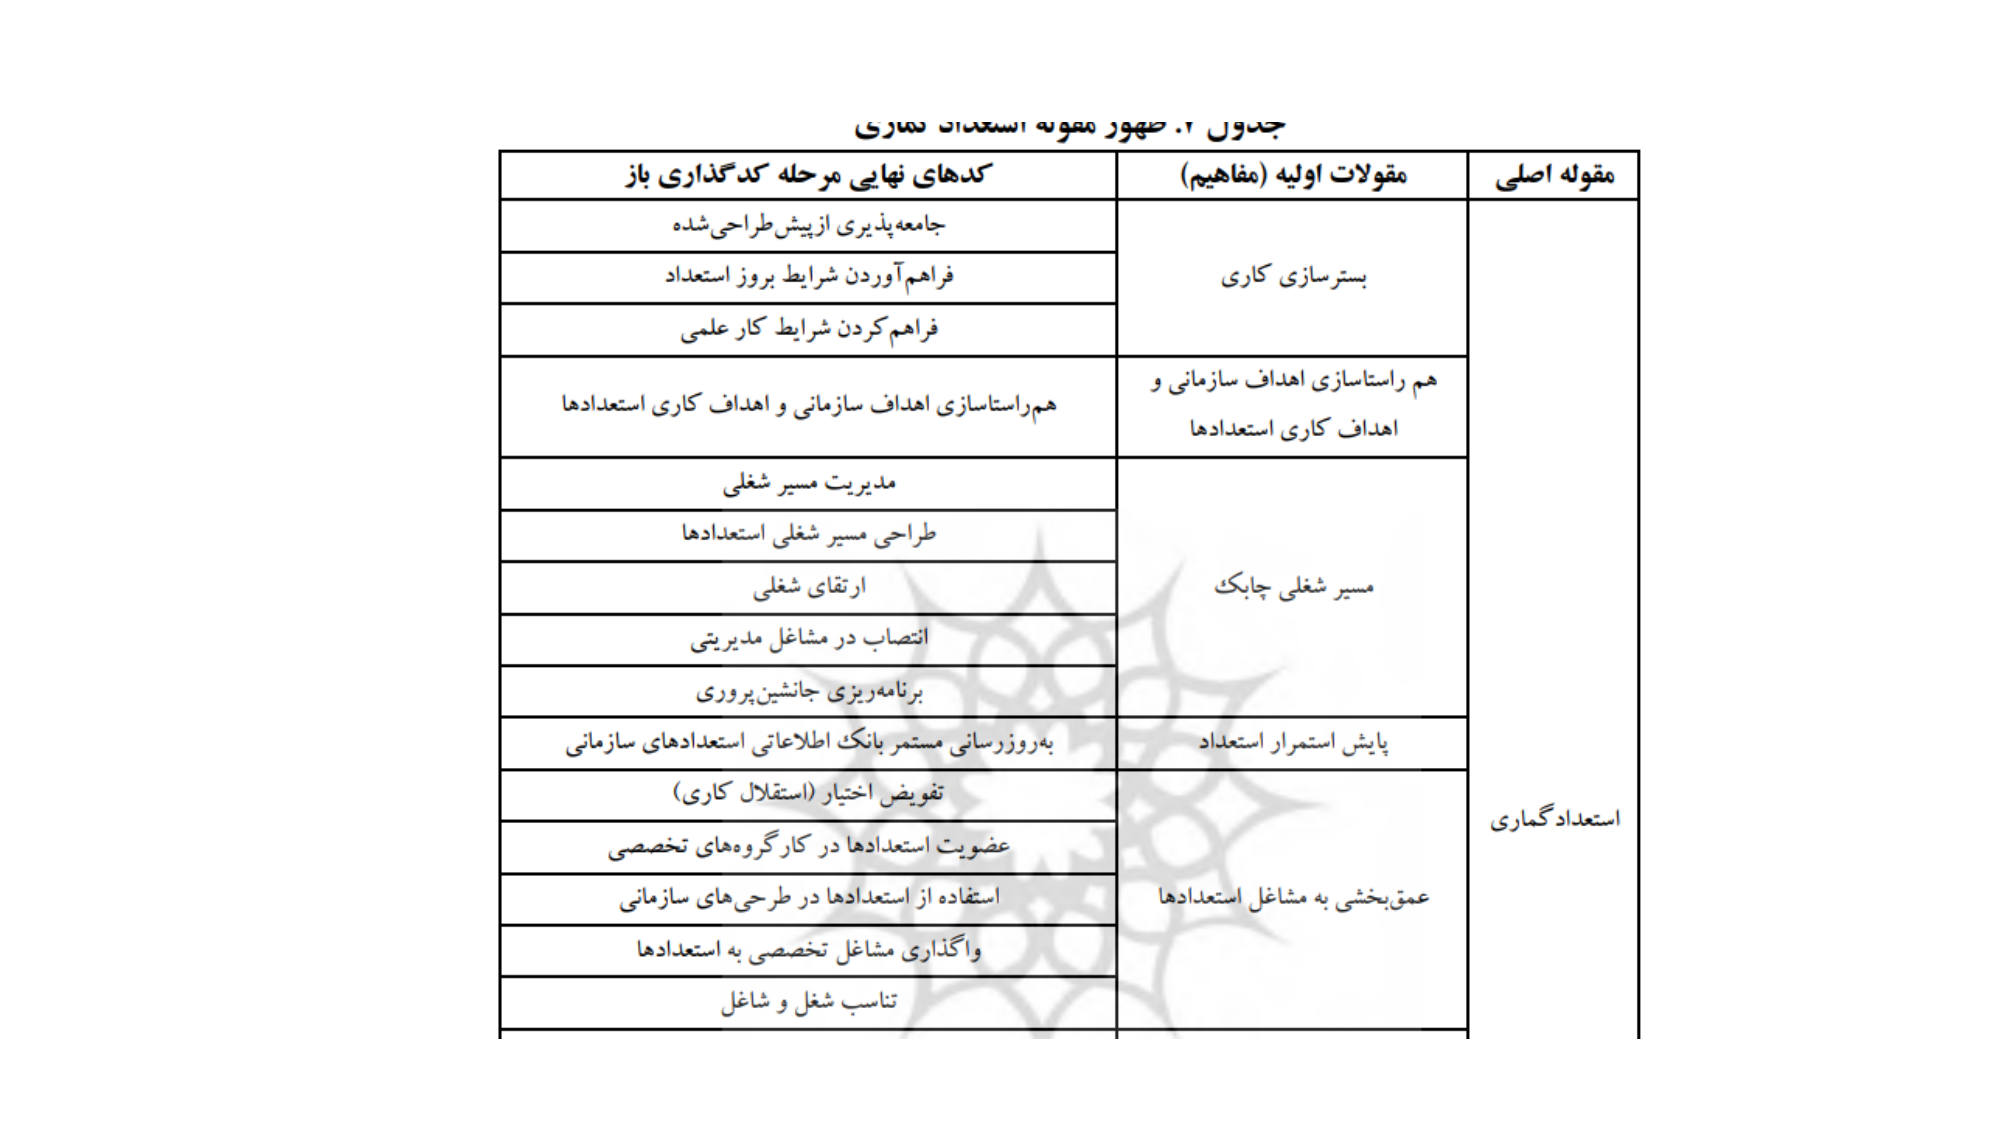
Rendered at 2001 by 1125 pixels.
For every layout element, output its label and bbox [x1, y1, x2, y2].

list [477, 122, 1667, 1039]
